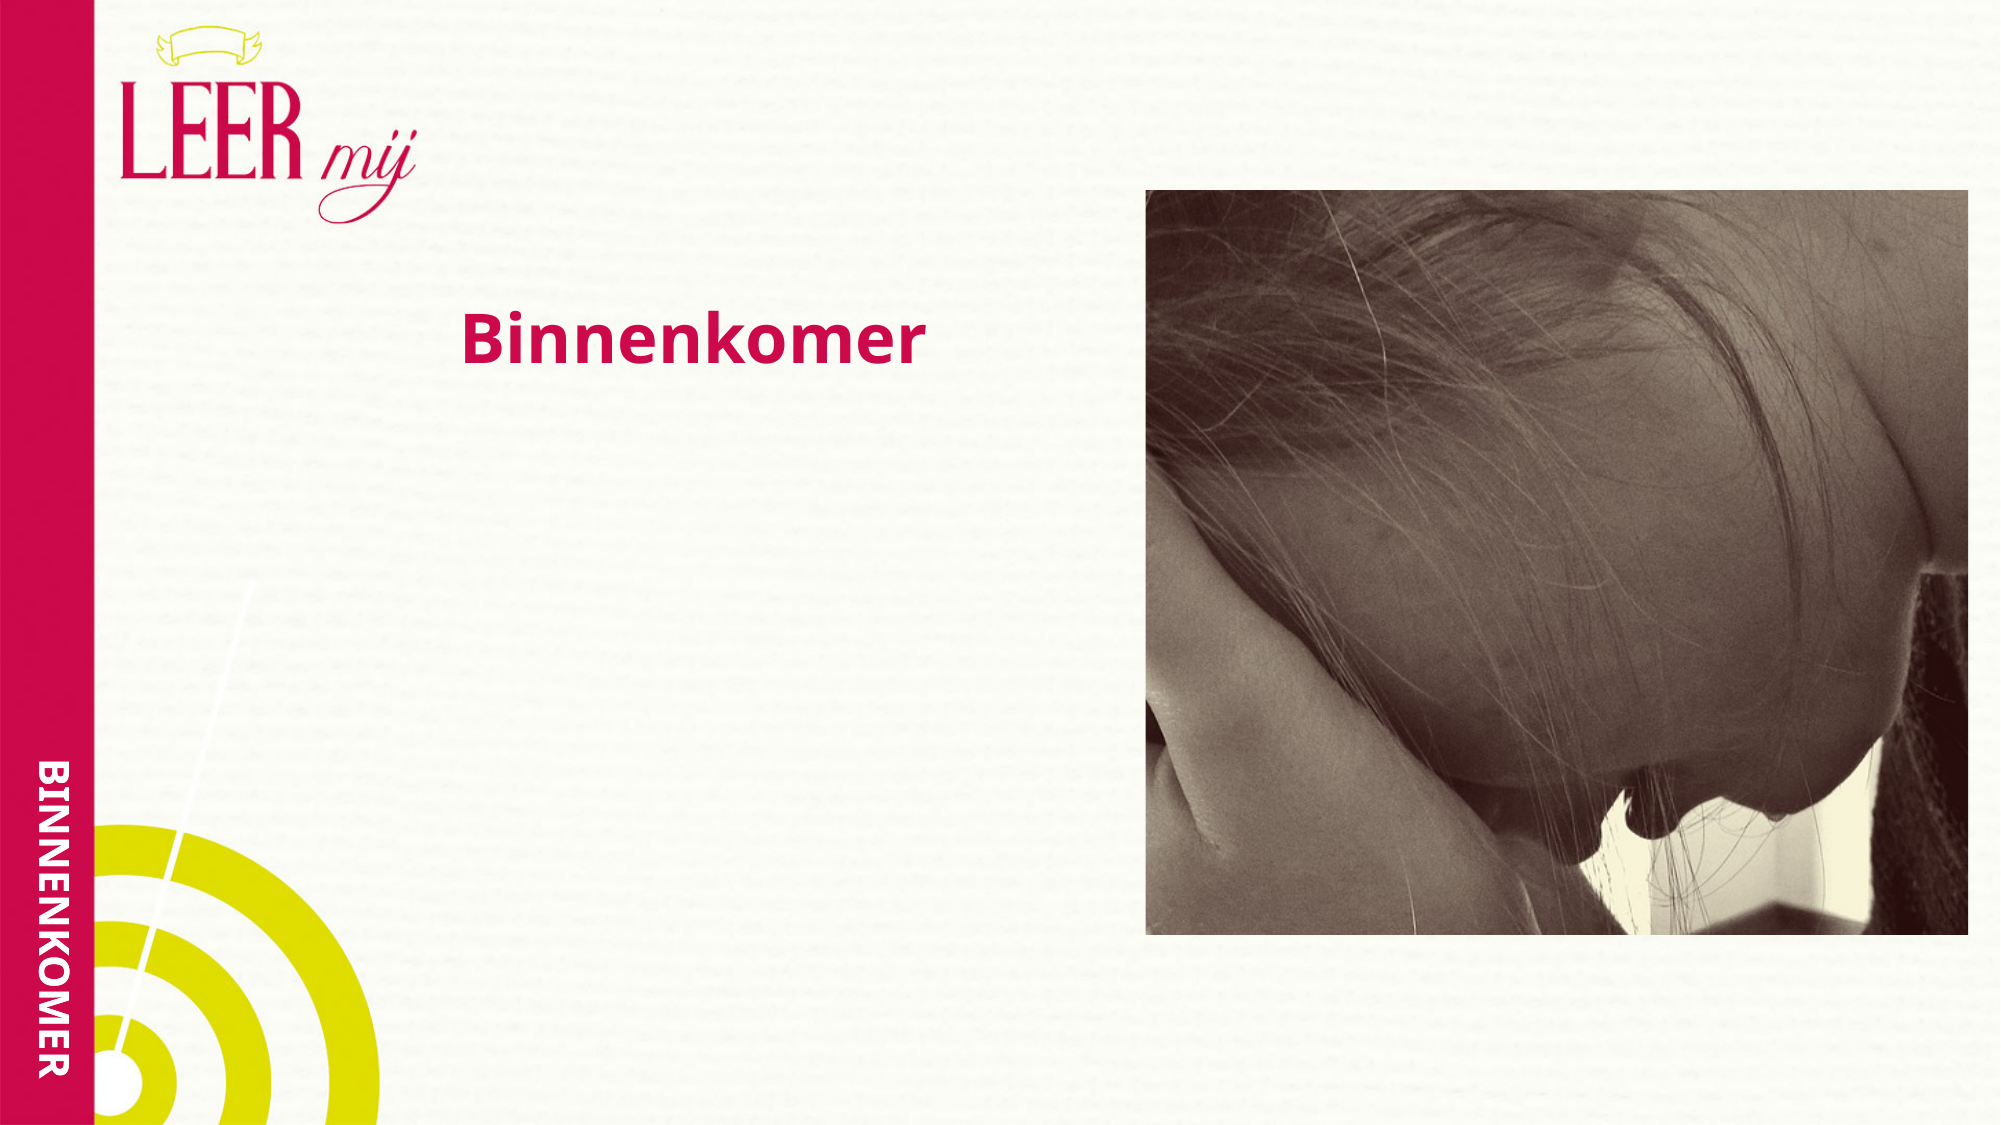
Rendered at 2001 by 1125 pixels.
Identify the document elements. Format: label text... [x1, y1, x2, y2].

title Binnenkomer [444, 229, 1102, 386]
picture [0, 0, 2001, 1125]
